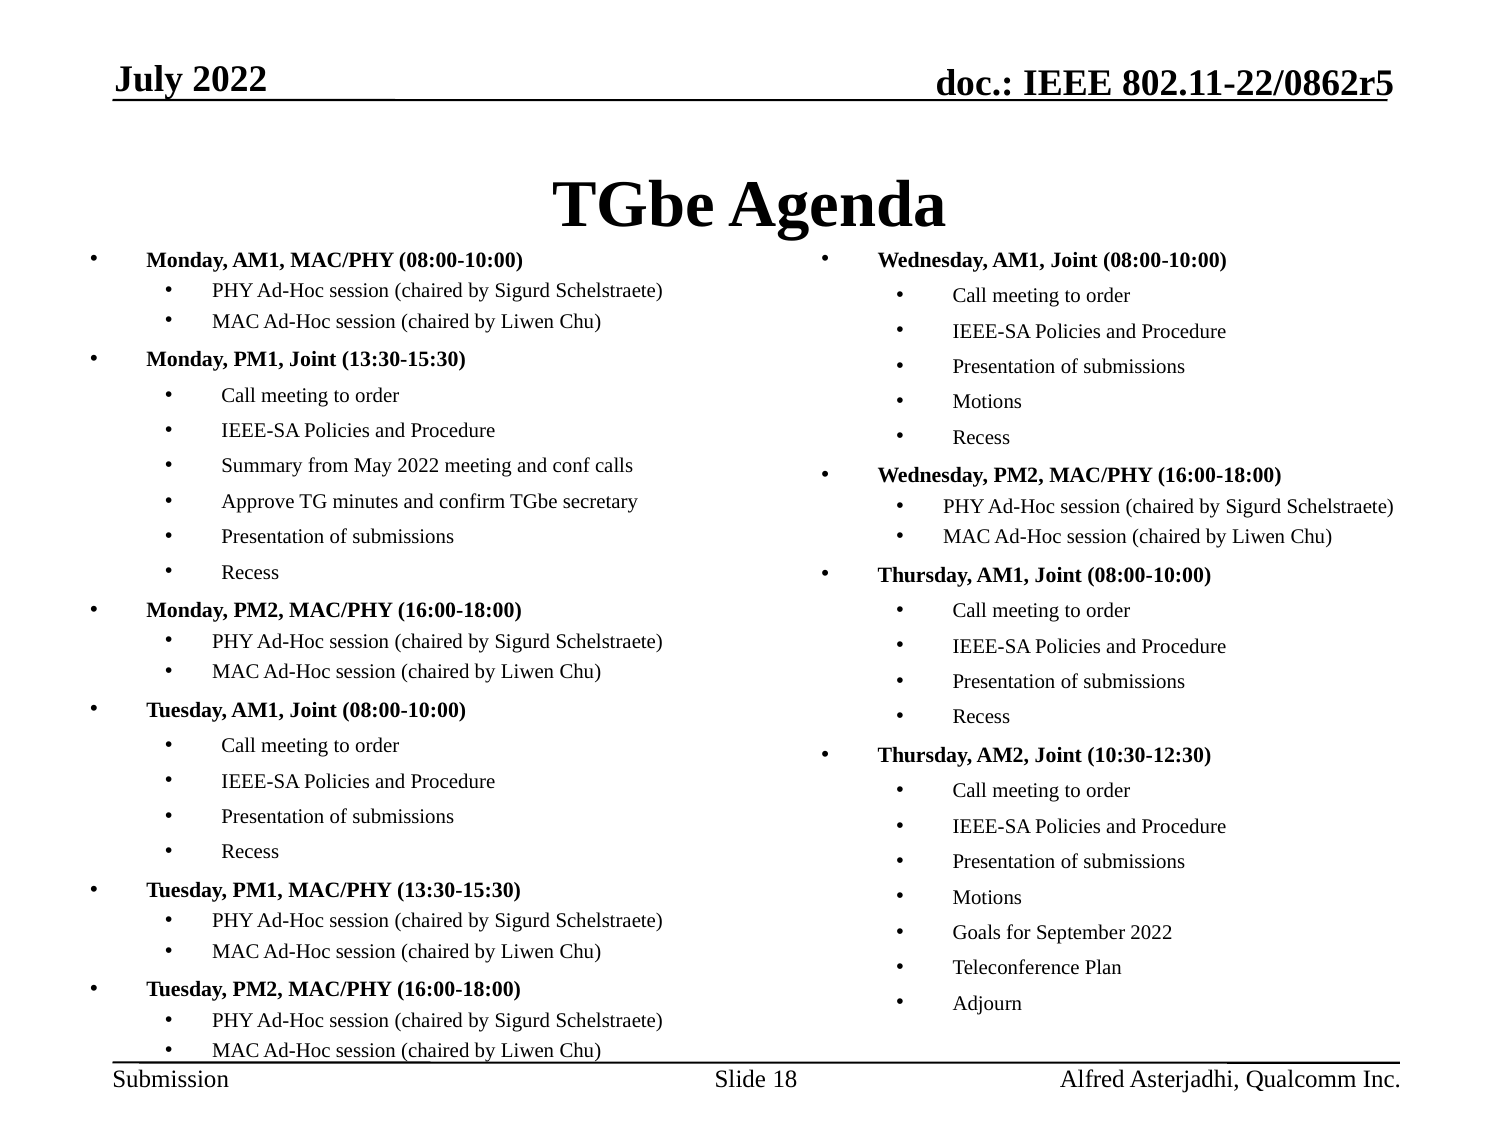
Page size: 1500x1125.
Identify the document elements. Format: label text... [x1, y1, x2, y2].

slide_number Slide 18 [712, 1061, 800, 1123]
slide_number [114, 54, 423, 100]
title TGbe Agenda [112, 112, 1388, 237]
list Monday, AM1, MAC/PHY (08:00-10:00) PHY Ad-Hoc session (chaired by Sigurd Schelstraete) MAC Ad-Hoc session (chaired by Liwen Chu) Monday, PM1, Joint (13:30-15:30) Call meeting to order IEEE-SA Policies and Procedure Summary from May 2022 meeting and conf calls Approve TG minutes and confirm TGbe secretary Presentation of submissions Recess Monday, PM2, MAC/PHY (16:00-18:00) PHY Ad-Hoc session (chaired by Sigurd Schelstraete) MAC Ad-Hoc session (chaired by Liwen Chu) Tuesday, AM1, Joint (08:00-10:00) Call meeting to order IEEE-SA Policies and Procedure Presentation of submissions Recess Tuesday, PM1, MAC/PHY (13:30-15:30) PHY Ad-Hoc session (chaired by Sigurd Schelstraete) MAC Ad-Hoc session (chaired by Liwen Chu) Tuesday, PM2, MAC/PHY (16:00-18:00) PHY Ad-Hoc session (chaired by Sigurd Schelstraete) MAC Ad-Hoc session (chaired by Liwen Chu) [74, 237, 838, 1063]
footer Alfred Asterjadhi, Qualcomm Inc. [878, 1061, 1402, 1093]
text_box Wednesday, AM1, Joint (08:00-10:00) Call meeting to order IEEE-SA Policies and Procedure Presentation of submissions Motions Recess Wednesday, PM2, MAC/PHY (16:00-18:00) PHY Ad-Hoc session (chaired by Sigurd Schelstraete) MAC Ad-Hoc session (chaired by Liwen Chu) Thursday, AM1, Joint (08:00-10:00) Call meeting to order IEEE-SA Policies and Procedure Presentation of submissions Recess Thursday, AM2, Joint (10:30-12:30) Call meeting to order IEEE-SA Policies and Procedure Presentation of submissions Motions Goals for September 2022 Teleconference Plan Adjourn [806, 237, 1500, 1050]
